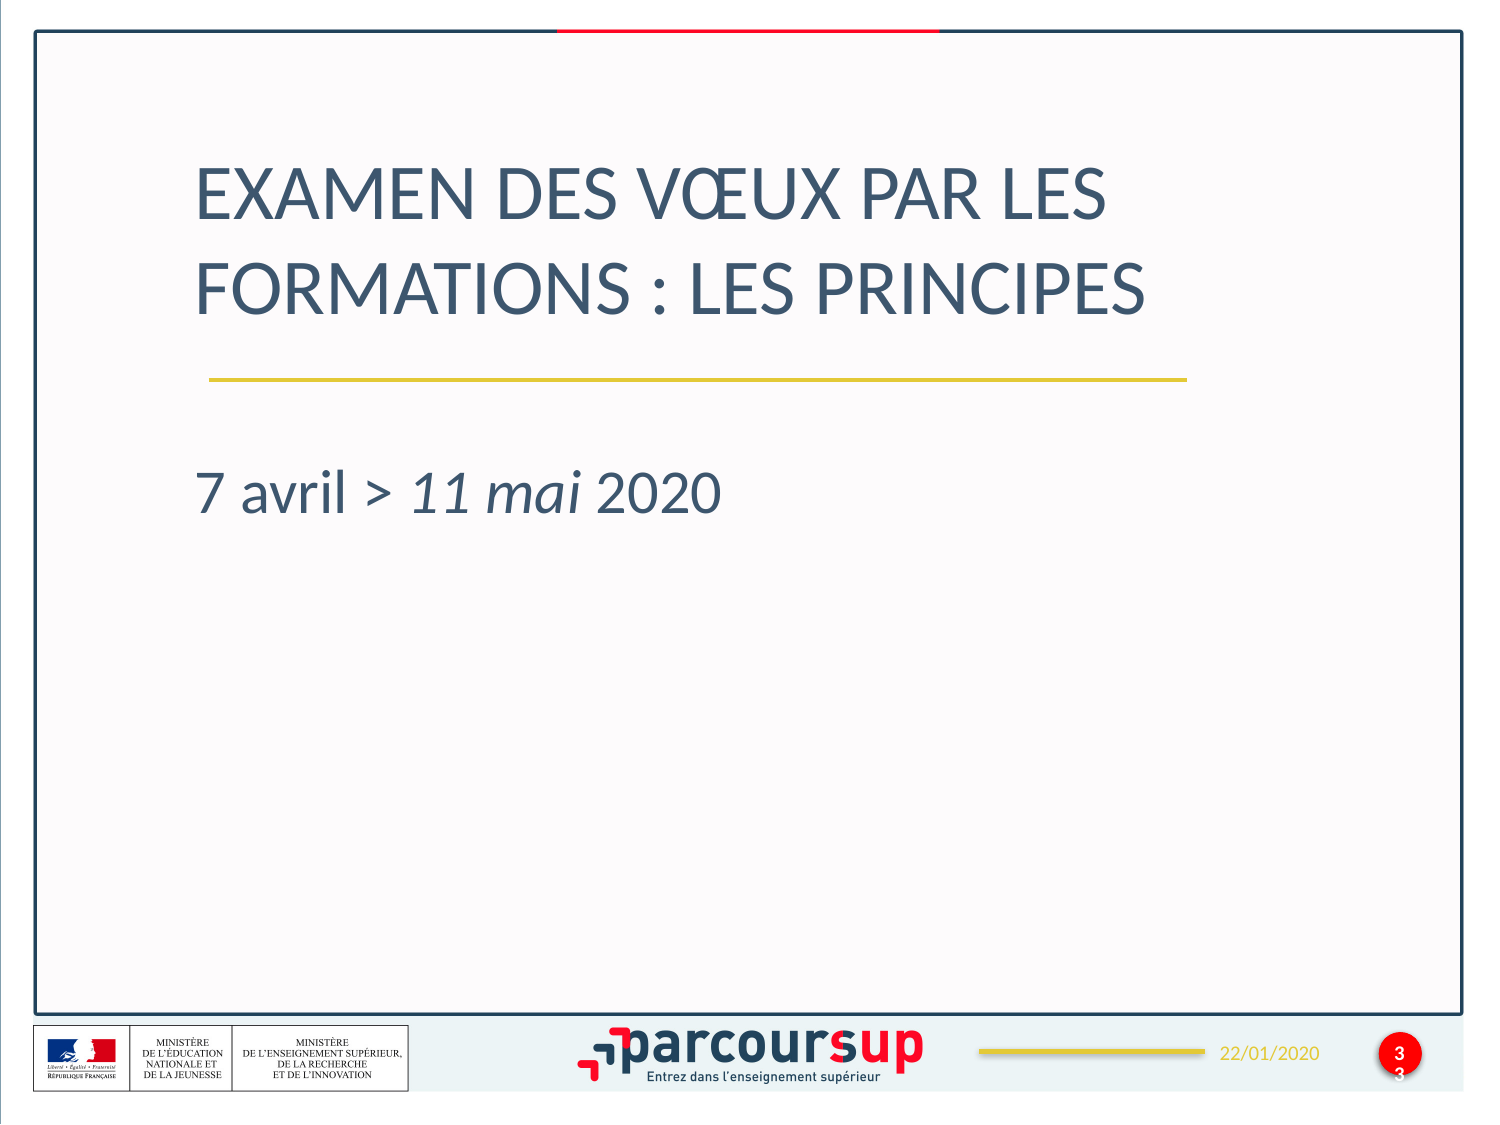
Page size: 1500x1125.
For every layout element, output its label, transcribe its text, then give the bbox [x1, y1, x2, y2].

title EXAMEN DES VŒUX PAR LES FORMATIONS : LES PRINCIPES [179, 70, 1457, 400]
picture [0, 0, 1499, 1124]
slide_number 33 [1379, 1030, 1423, 1074]
list 7 avril > 11 mai 2020 [179, 443, 1411, 634]
